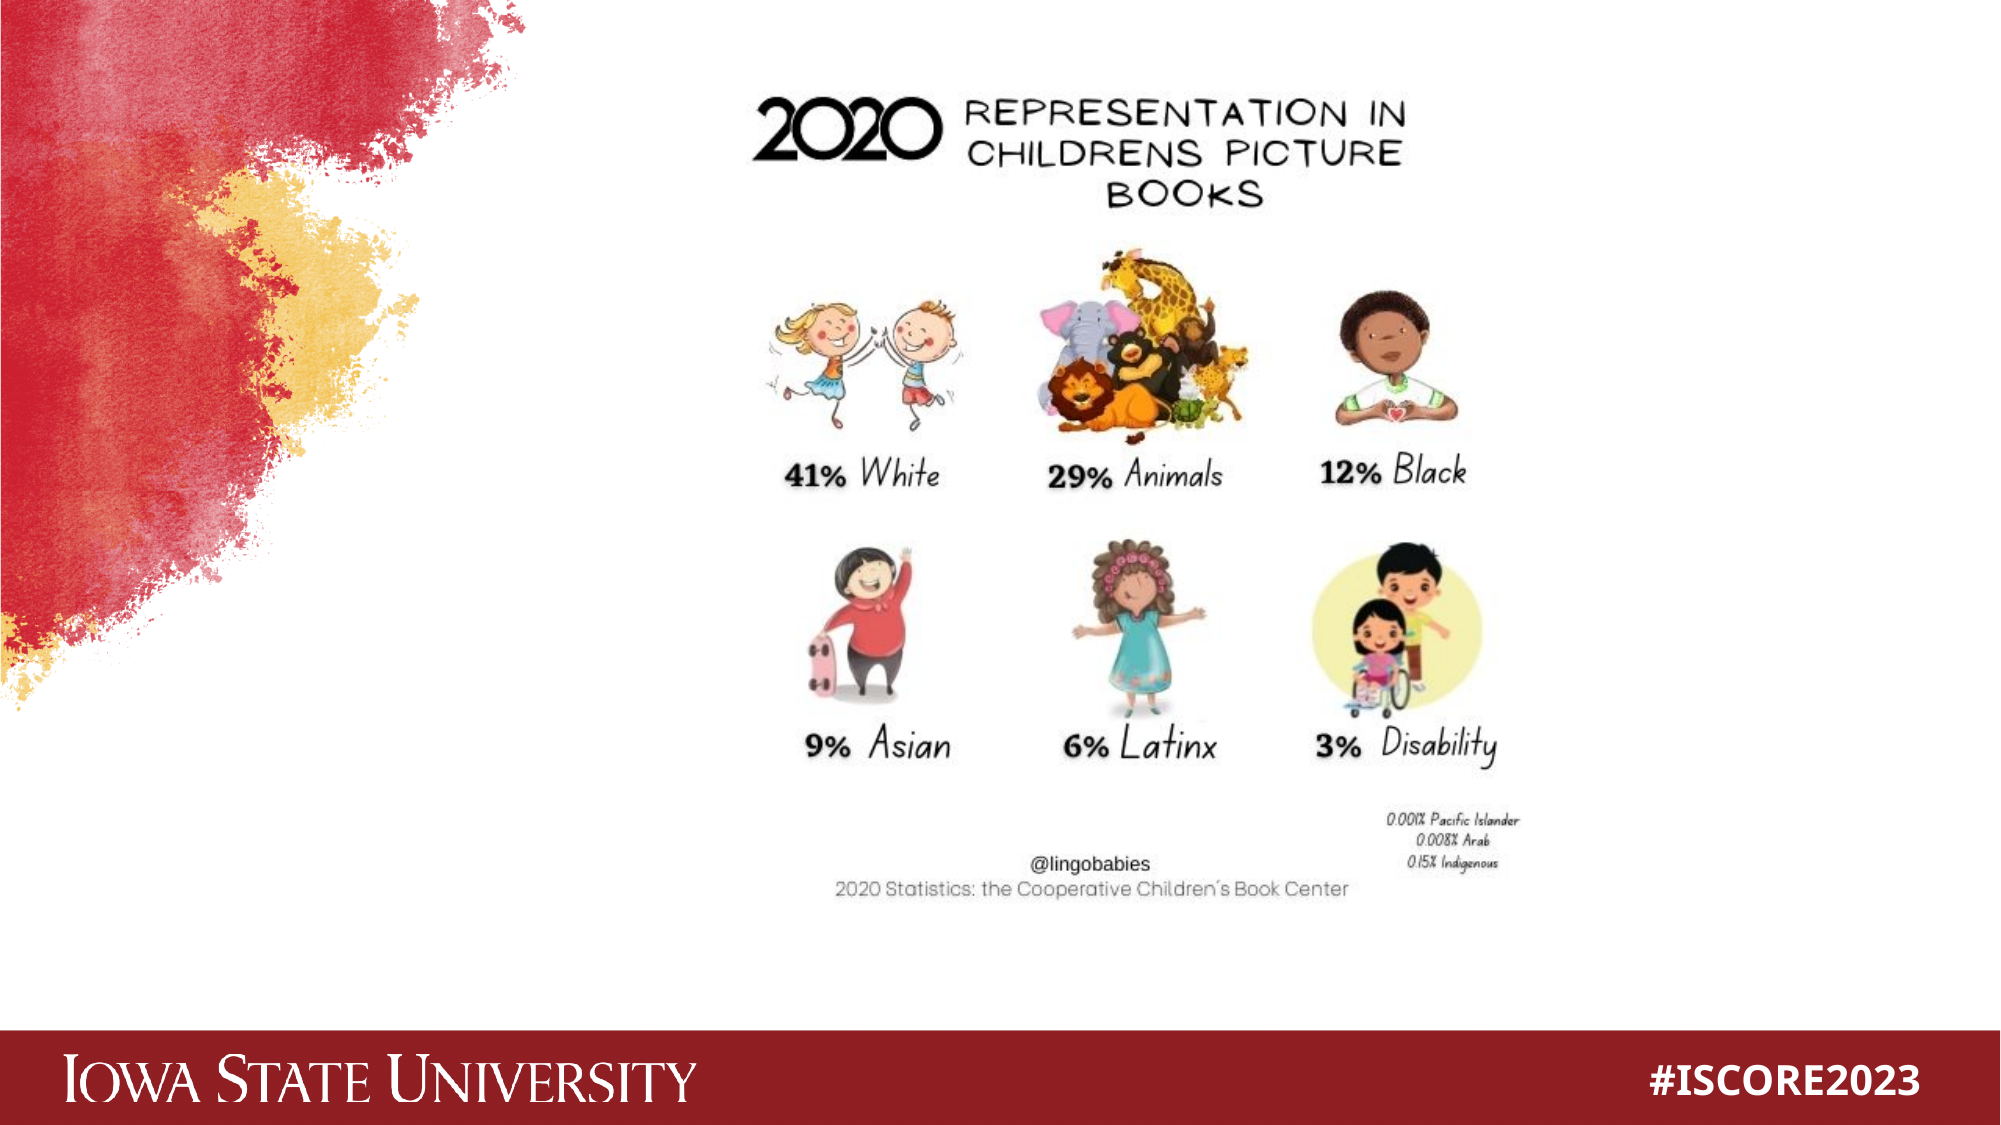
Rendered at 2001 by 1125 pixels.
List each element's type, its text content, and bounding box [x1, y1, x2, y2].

picture [0, 0, 1541, 1125]
picture [63, 1053, 697, 1102]
text_box #ISCORE2023 [1634, 1046, 1937, 1111]
